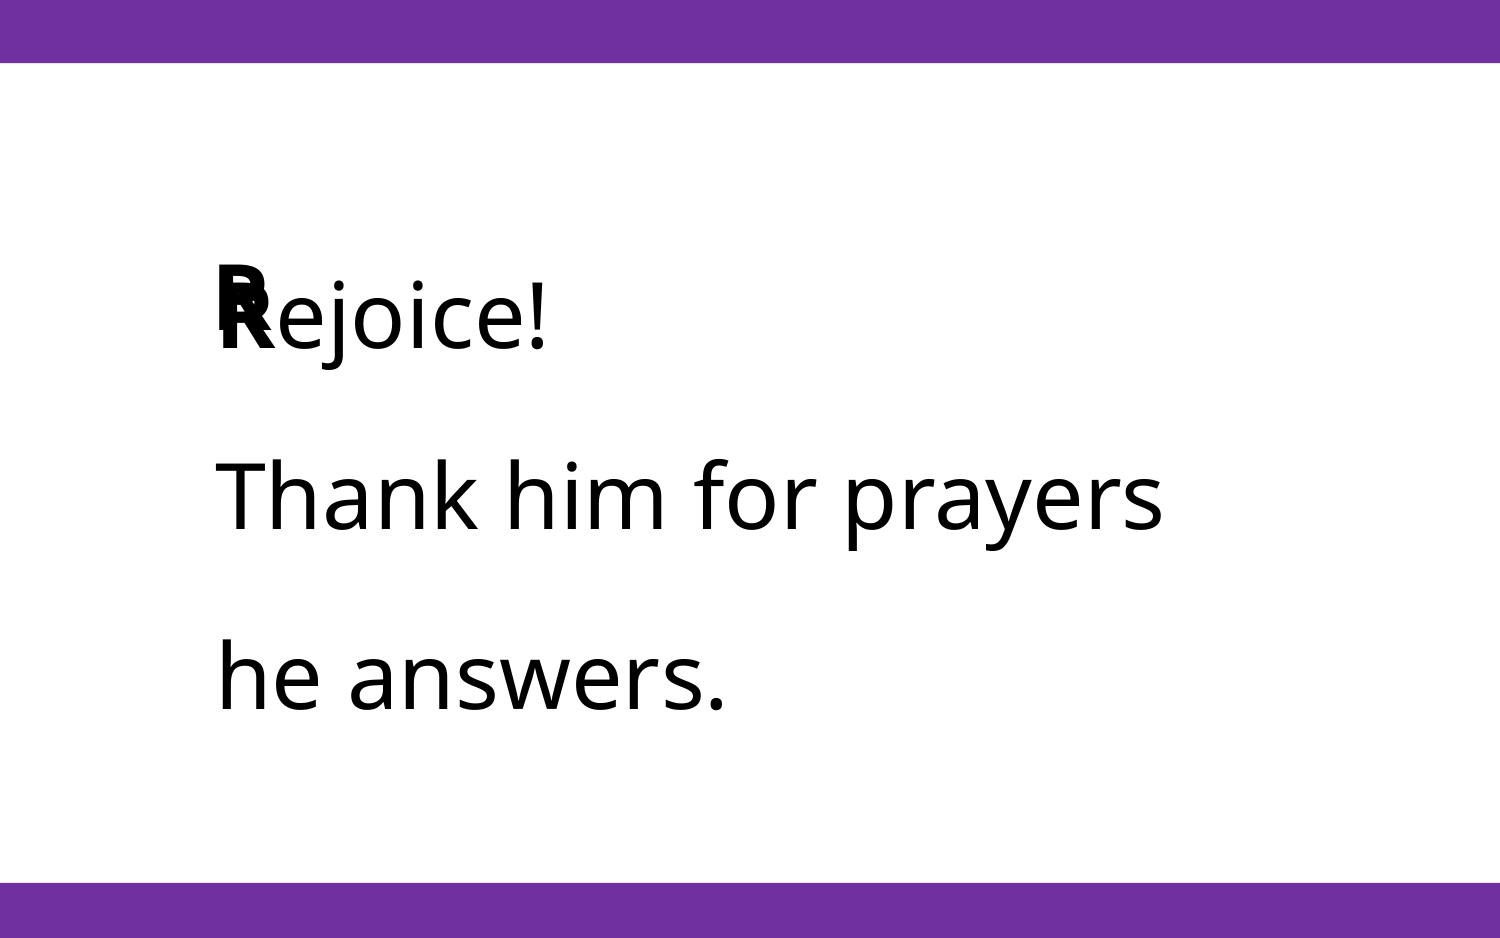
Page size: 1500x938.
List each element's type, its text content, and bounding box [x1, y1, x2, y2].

text_box [0, 882, 1500, 938]
list Rejoice! Thank him for prayers he answers. [200, 194, 1407, 745]
text_box R [197, 230, 287, 356]
text_box [0, 0, 1500, 64]
